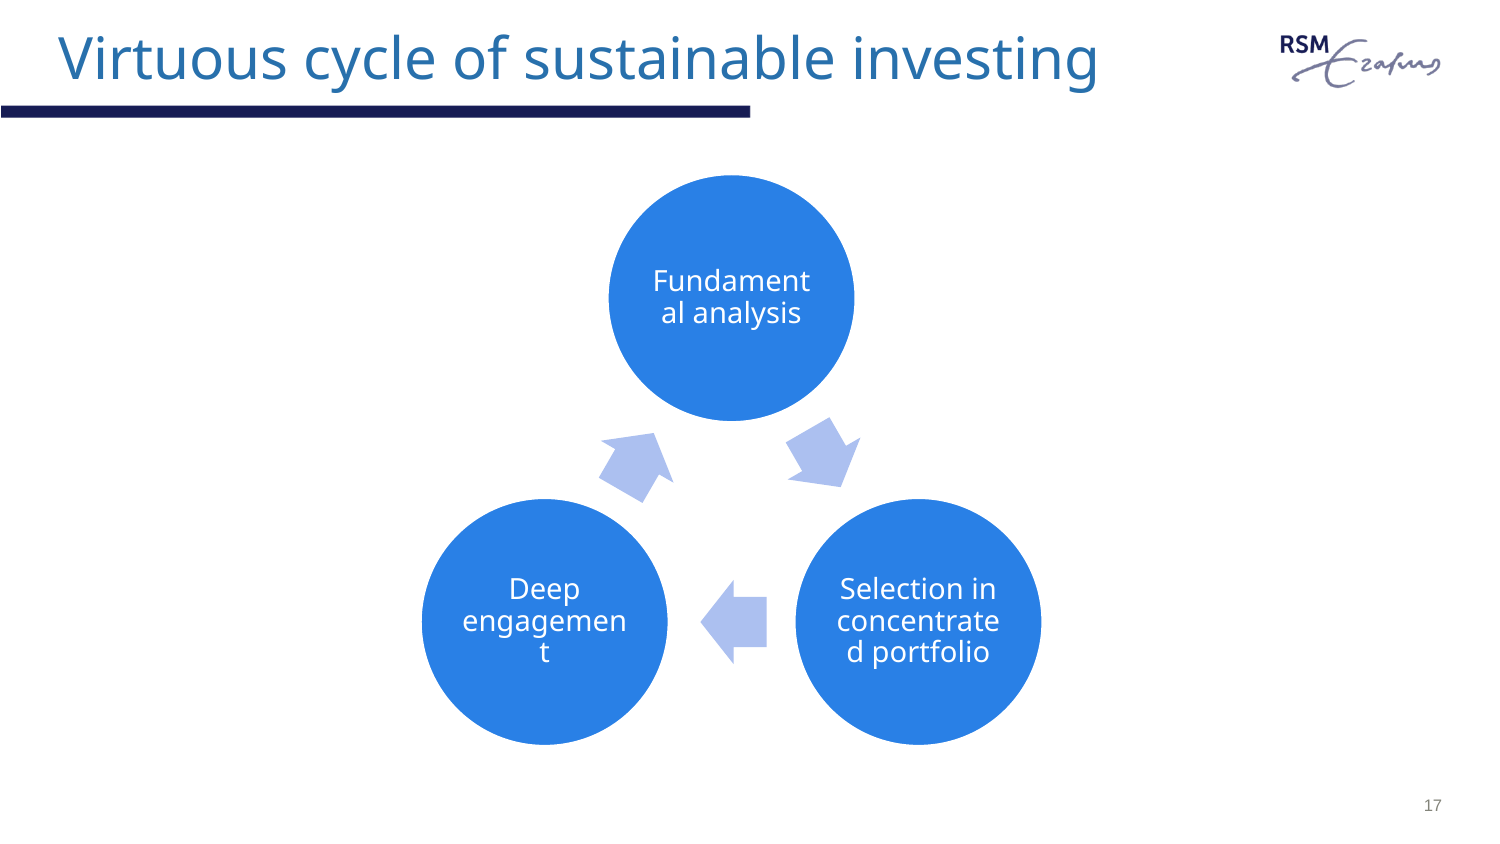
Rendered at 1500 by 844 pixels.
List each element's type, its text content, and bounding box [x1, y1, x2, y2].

title Virtuous cycle of sustainable investing [46, 20, 1304, 101]
slide_number 17 [1339, 782, 1443, 827]
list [21, 173, 1442, 747]
picture [1, 0, 1499, 844]
